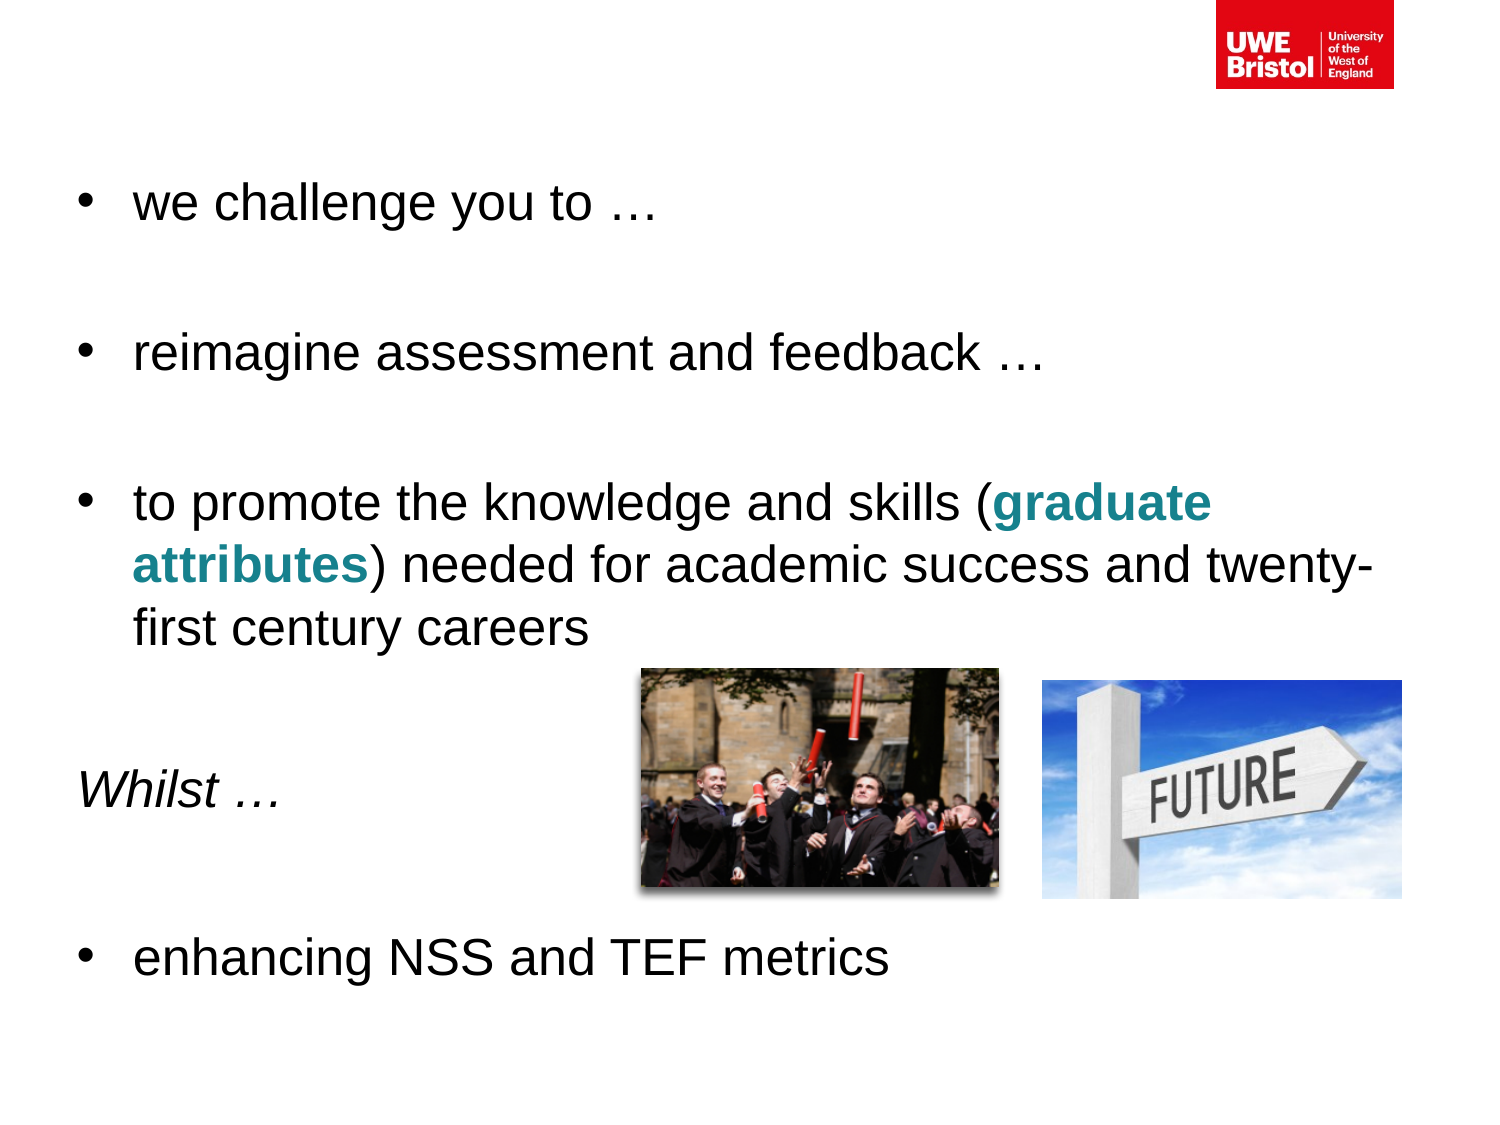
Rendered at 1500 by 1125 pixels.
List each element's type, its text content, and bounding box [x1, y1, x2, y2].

text_box we challenge you to … reimagine assessment and feedback … to promote the knowledge and skills (graduate attributes) needed for academic success and twenty-first century careers Whilst … enhancing NSS and TEF metrics [61, 160, 1439, 993]
picture [1042, 680, 1403, 899]
picture [1216, 0, 1394, 89]
picture [640, 668, 999, 888]
